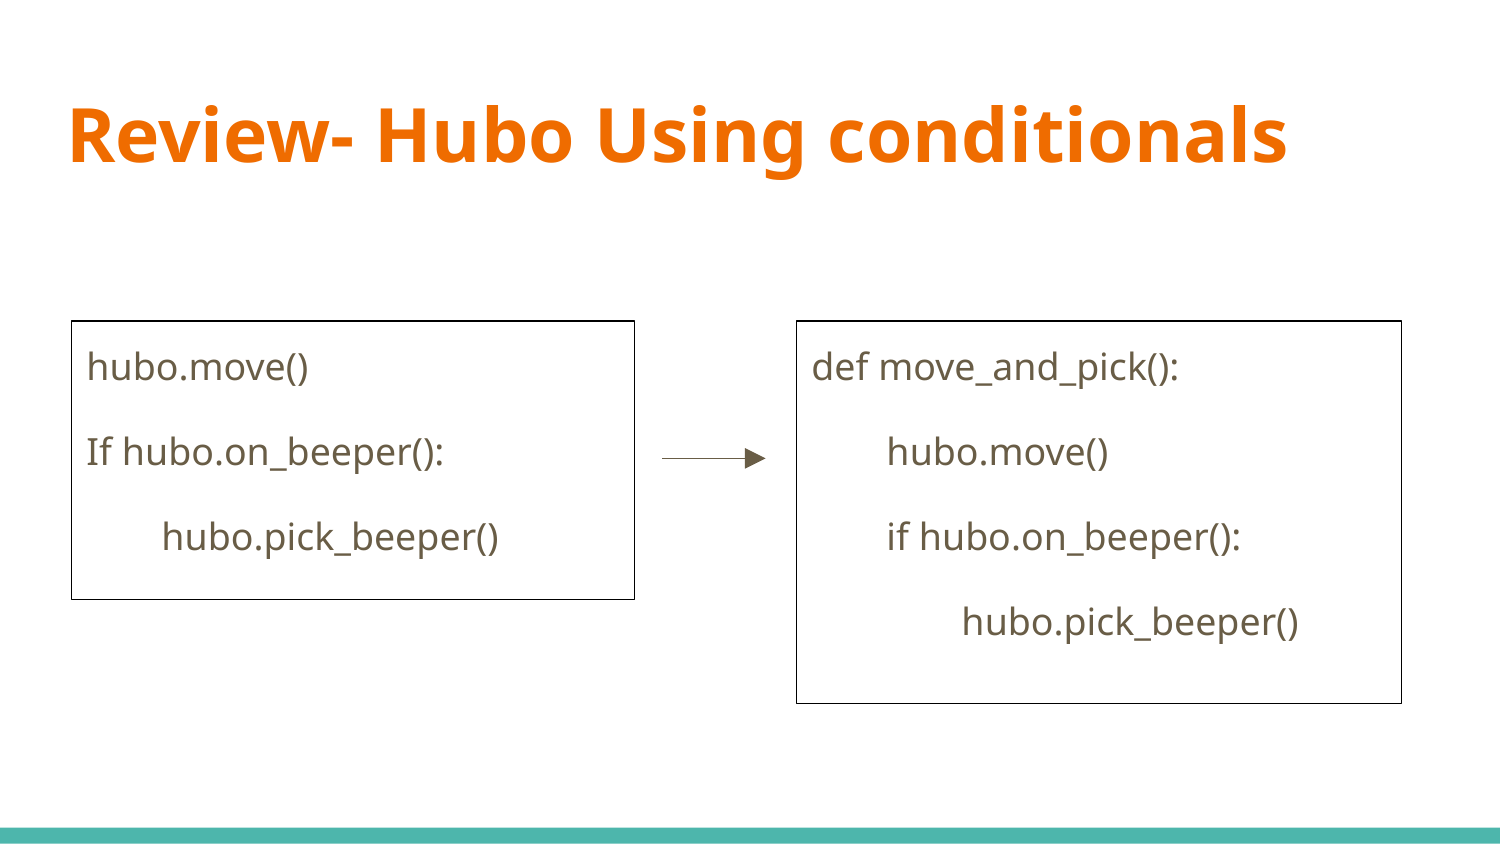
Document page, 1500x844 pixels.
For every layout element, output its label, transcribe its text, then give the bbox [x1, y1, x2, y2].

text_box hubo.move() If hubo.on_beeper(): hubo.pick_beeper() [71, 320, 635, 600]
title Review- Hubo Using conditionals [51, 72, 1449, 189]
text_box def move_and_pick(): hubo.move() if hubo.on_beeper(): hubo.pick_beeper() [796, 320, 1402, 704]
